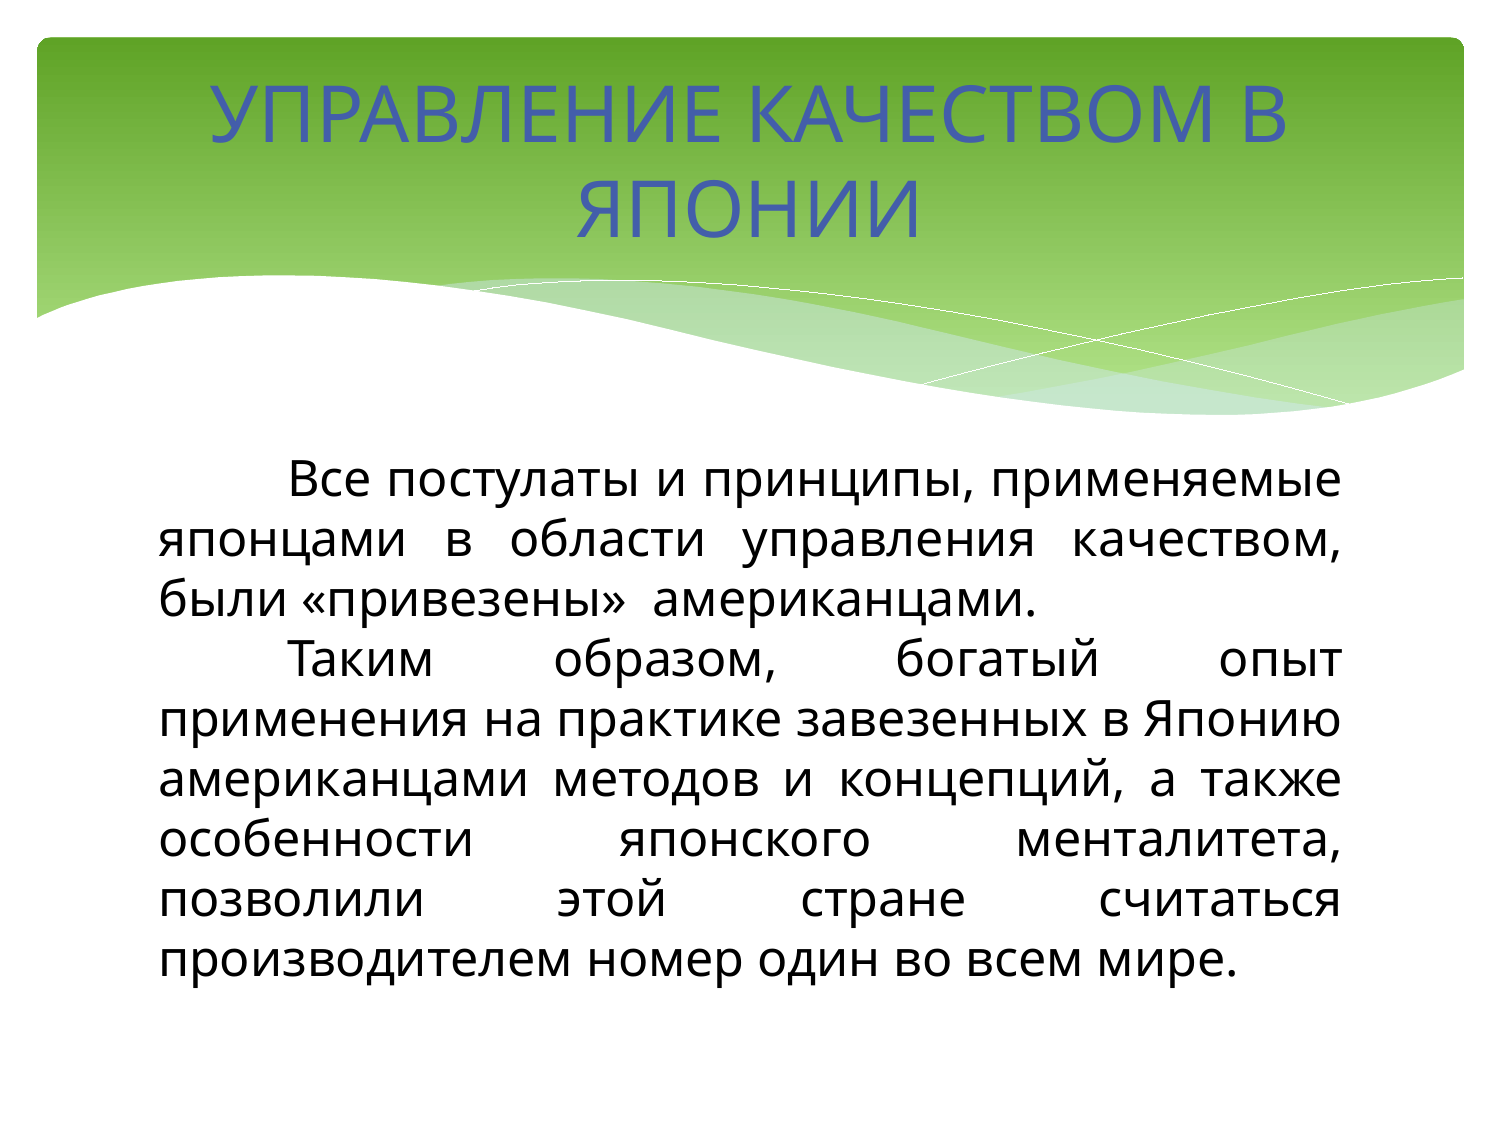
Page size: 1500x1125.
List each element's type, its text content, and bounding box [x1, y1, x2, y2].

list Все постулаты и принципы, применяемые японцами в области управления качеством, были «привезены» американцами. Таким образом, богатый опыт применения на практике завезенных в Японию американцами методов и концепций, а также особенности японского менталитета, позволили этой стране считаться производителем номер один во всем мире. [143, 438, 1359, 1005]
title УПРАВЛЕНИЕ КАЧЕСТВОМ В ЯПОНИИ [75, 55, 1425, 261]
